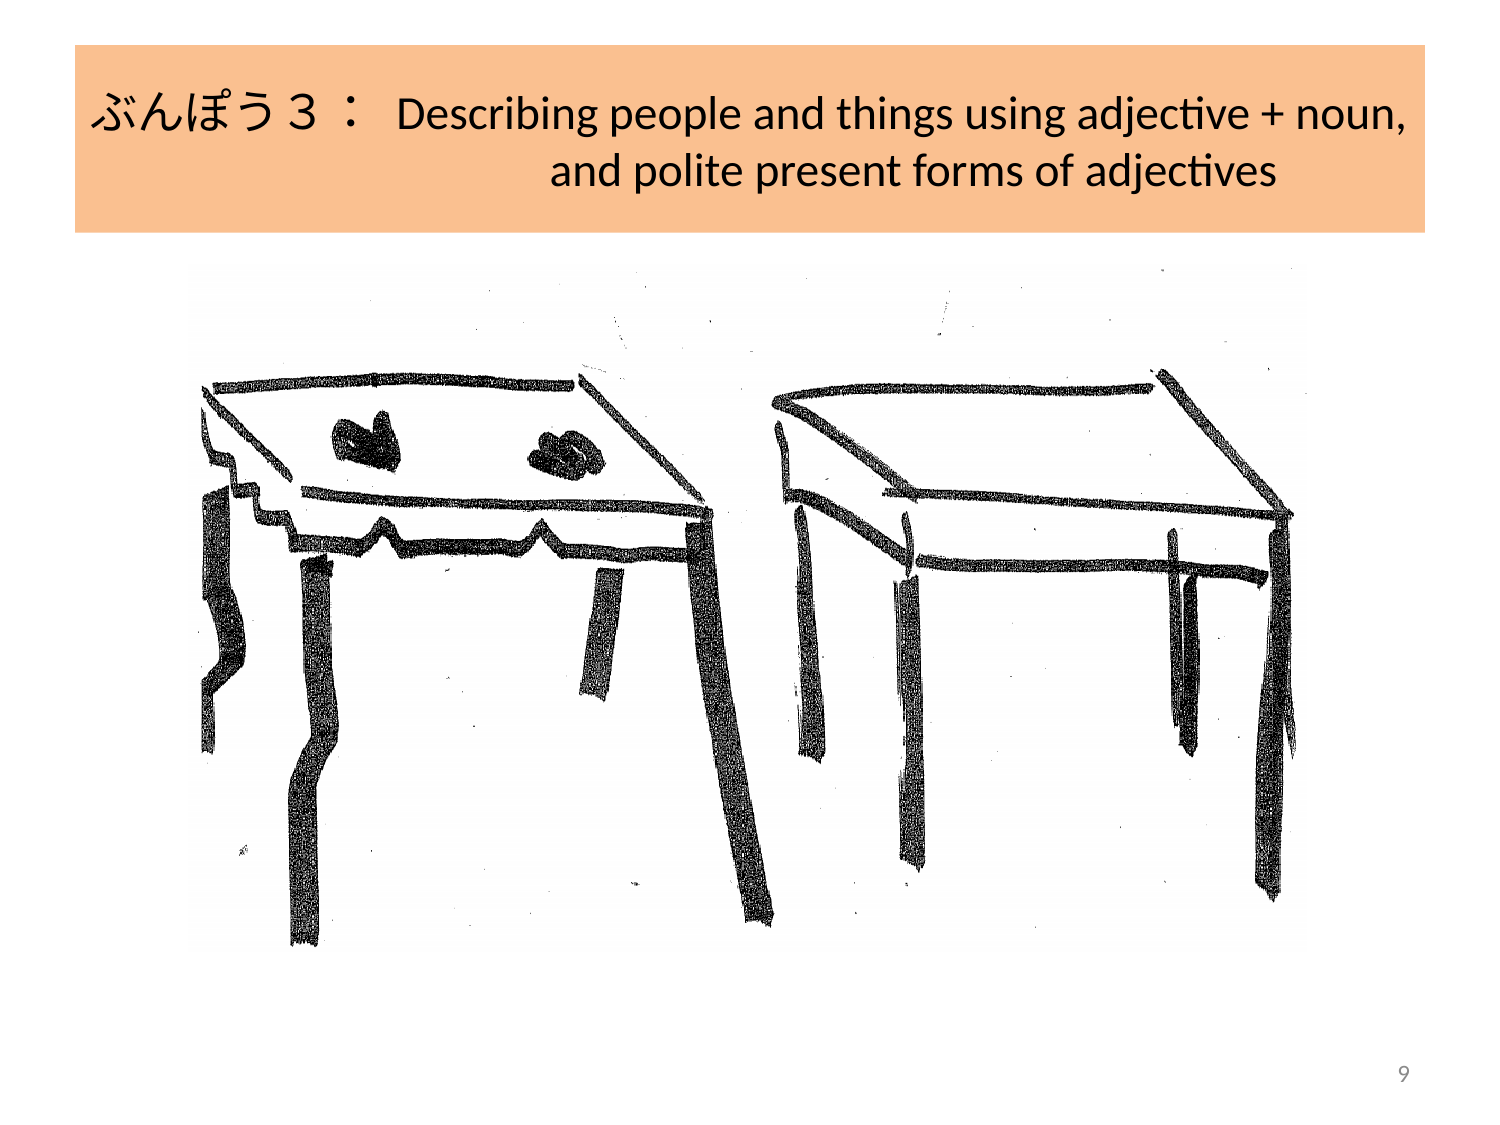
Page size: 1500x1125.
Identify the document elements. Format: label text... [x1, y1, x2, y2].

title ぶんぽう３： Describing people and things using adjective + noun, and polite present forms of adjectives [75, 45, 1425, 233]
picture [187, 264, 1307, 953]
slide_number 9 [1074, 1042, 1425, 1103]
